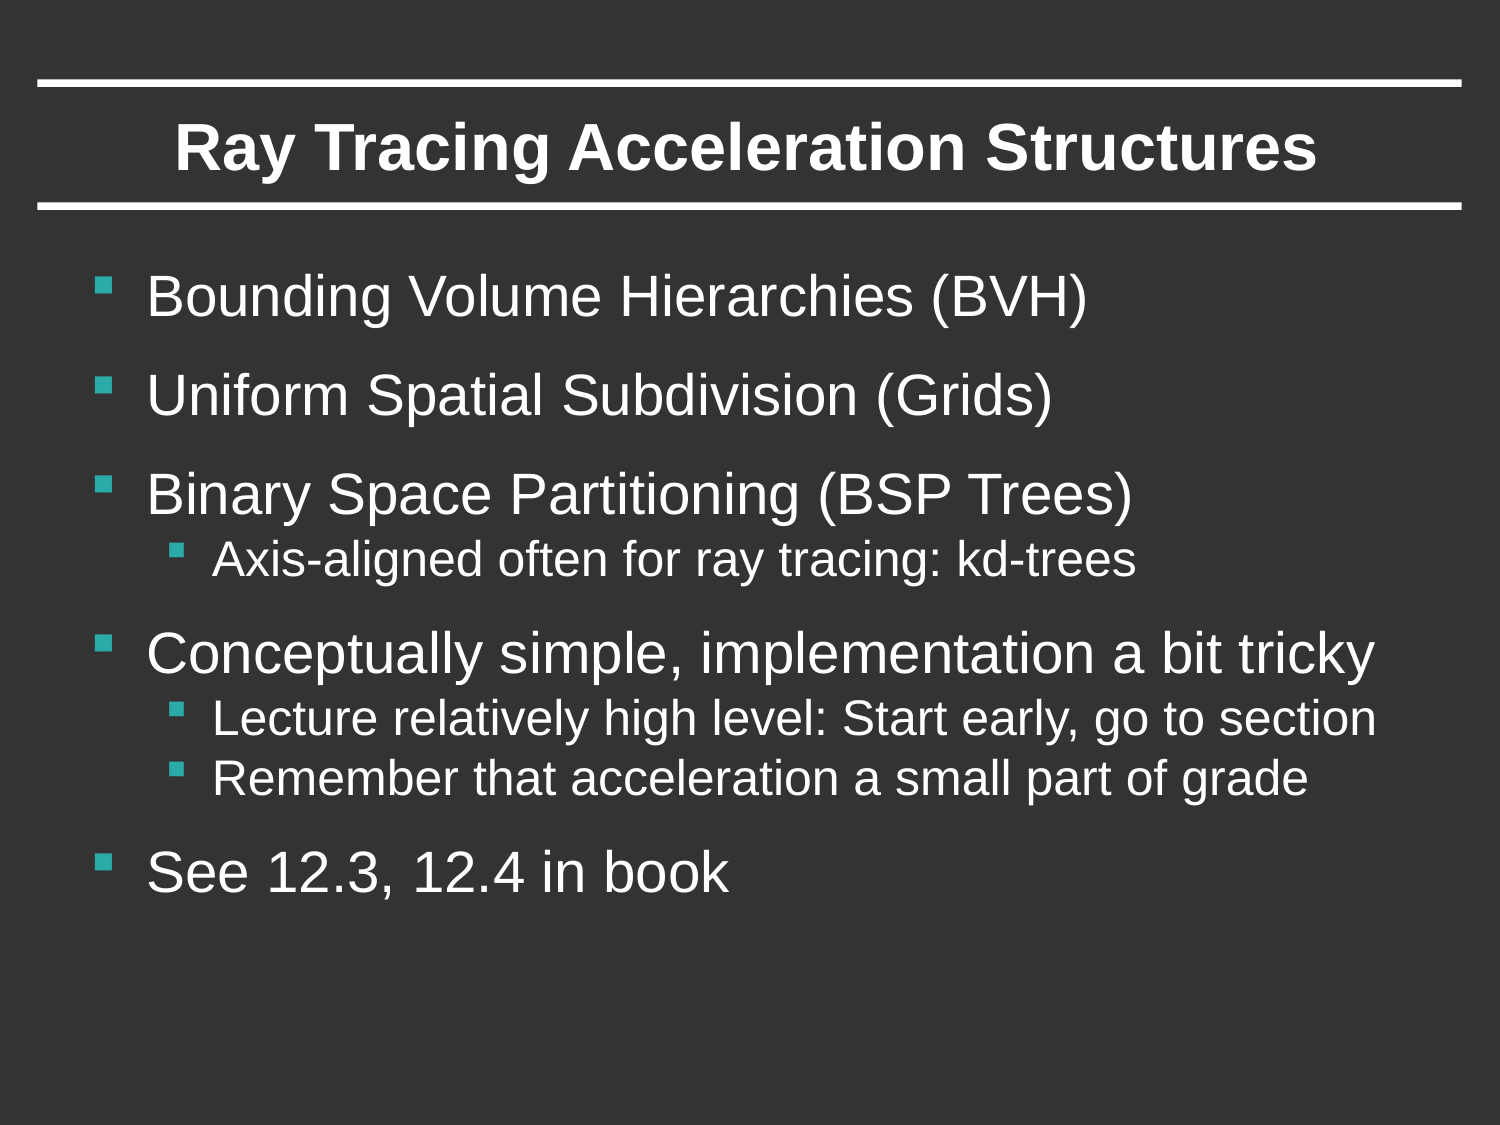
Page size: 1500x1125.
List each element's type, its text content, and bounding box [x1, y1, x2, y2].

list Bounding Volume Hierarchies (BVH) Uniform Spatial Subdivision (Grids) Binary Space Partitioning (BSP Trees) Axis-aligned often for ray tracing: kd-trees Conceptually simple, implementation a bit tricky Lecture relatively high level: Start early, go to section Remember that acceleration a small part of grade See 12.3, 12.4 in book [75, 250, 1425, 1076]
title Ray Tracing Acceleration Structures [111, 87, 1383, 200]
